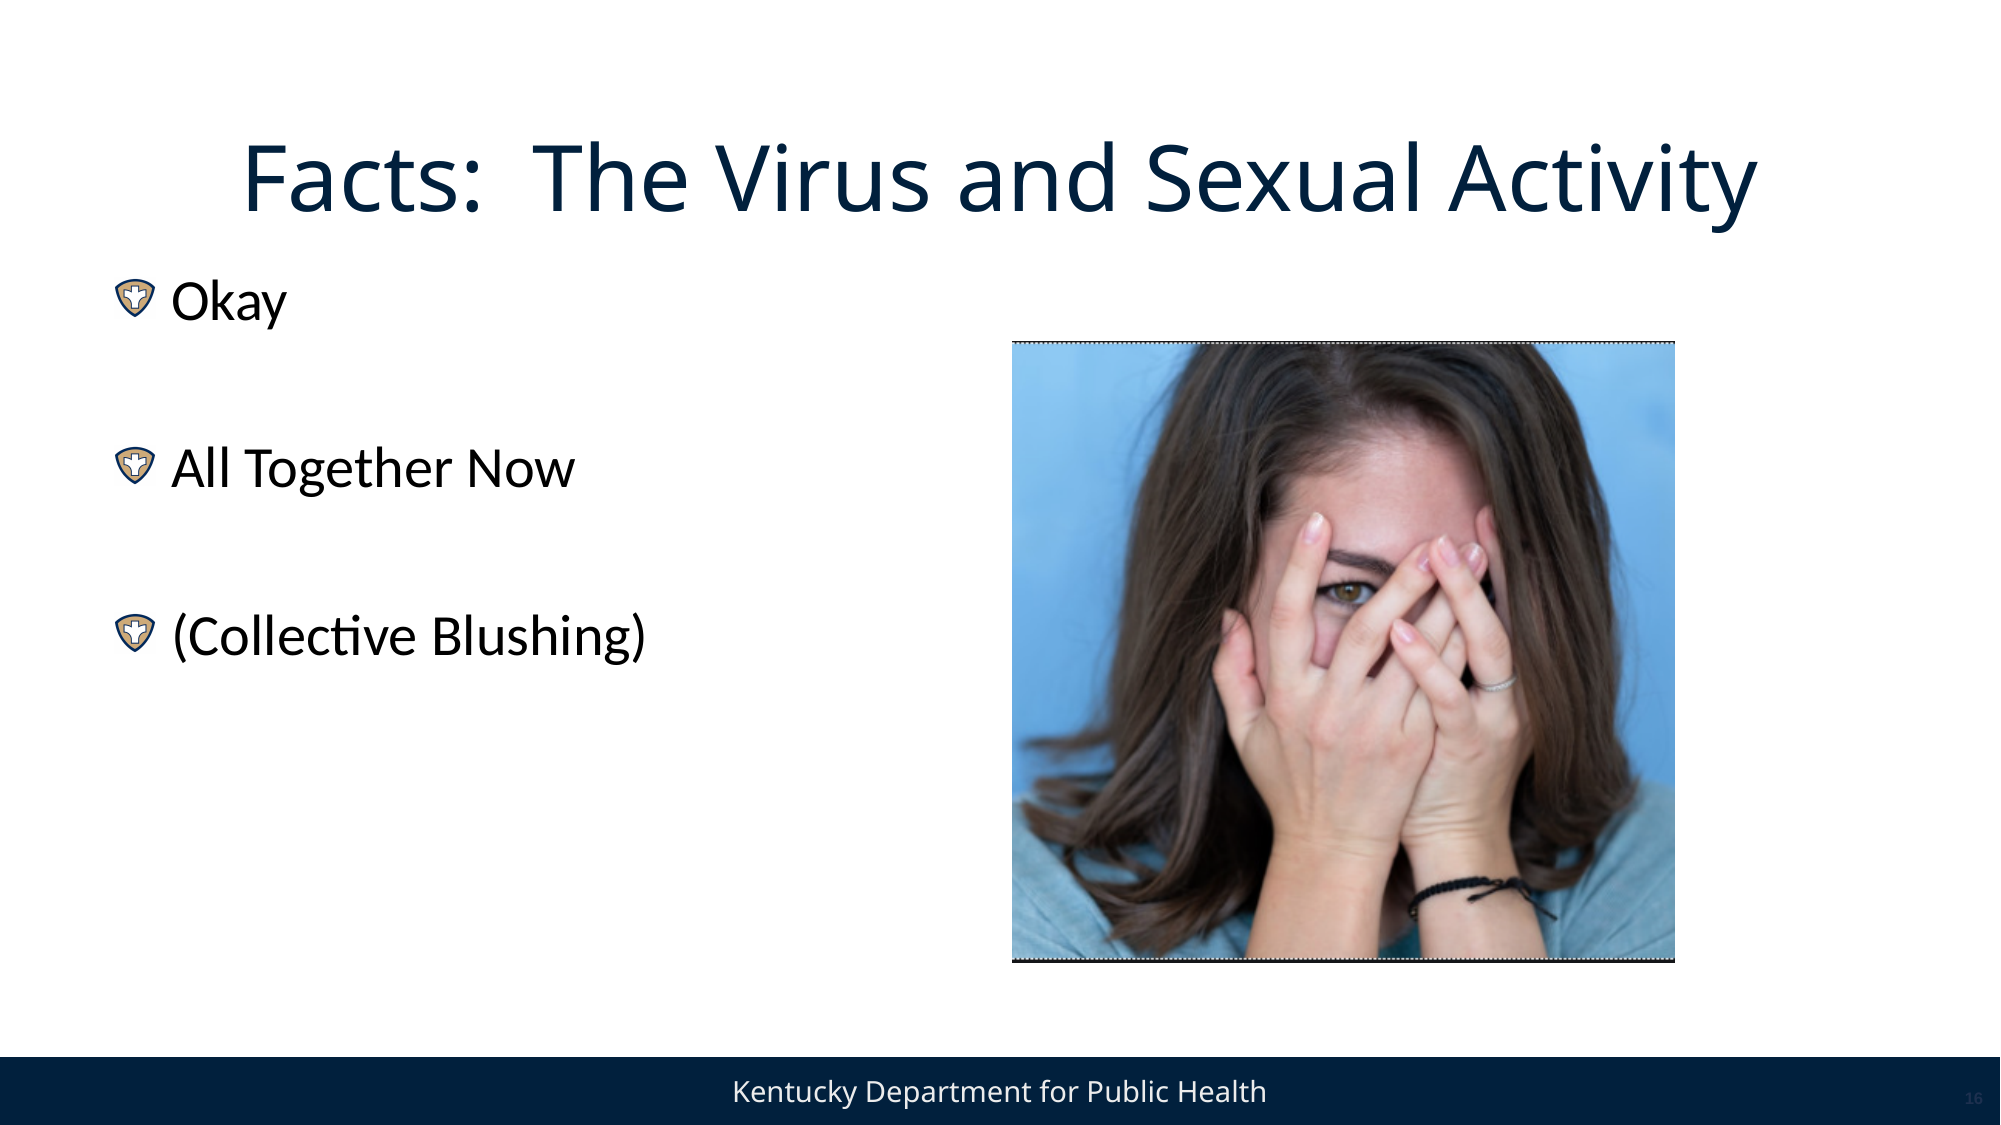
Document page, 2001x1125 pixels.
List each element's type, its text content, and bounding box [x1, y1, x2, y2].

title Facts: The Virus and Sexual Activity [99, 125, 1900, 263]
picture [114, 277, 156, 319]
picture [114, 445, 156, 486]
picture [114, 612, 156, 654]
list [1012, 341, 1675, 963]
list Okay All Together Now (Collective Blushing) [99, 263, 984, 1043]
